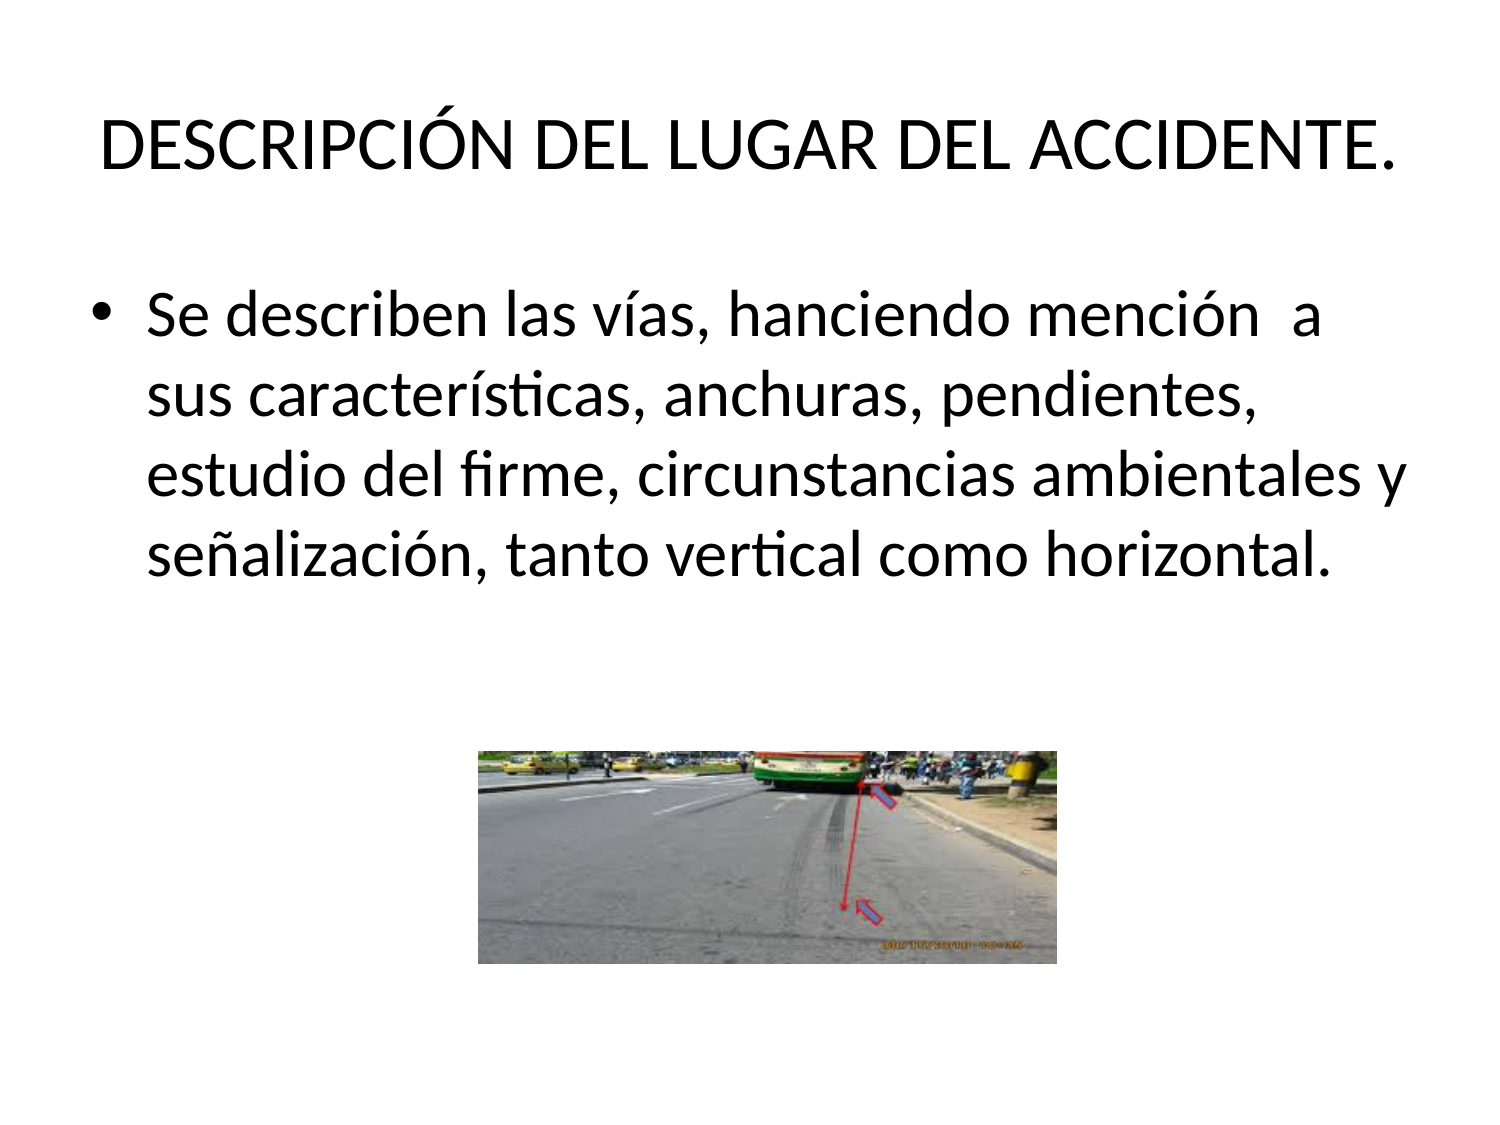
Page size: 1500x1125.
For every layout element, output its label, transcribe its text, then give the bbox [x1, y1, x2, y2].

list Se describen las vías, hanciendo mención a sus características, anchuras, pendientes, estudio del firme, circunstancias ambientales y señalización, tanto vertical como horizontal. [75, 262, 1425, 1005]
picture [477, 751, 1057, 965]
title DESCRIPCIÓN DEL LUGAR DEL ACCIDENTE. [75, 45, 1425, 233]
